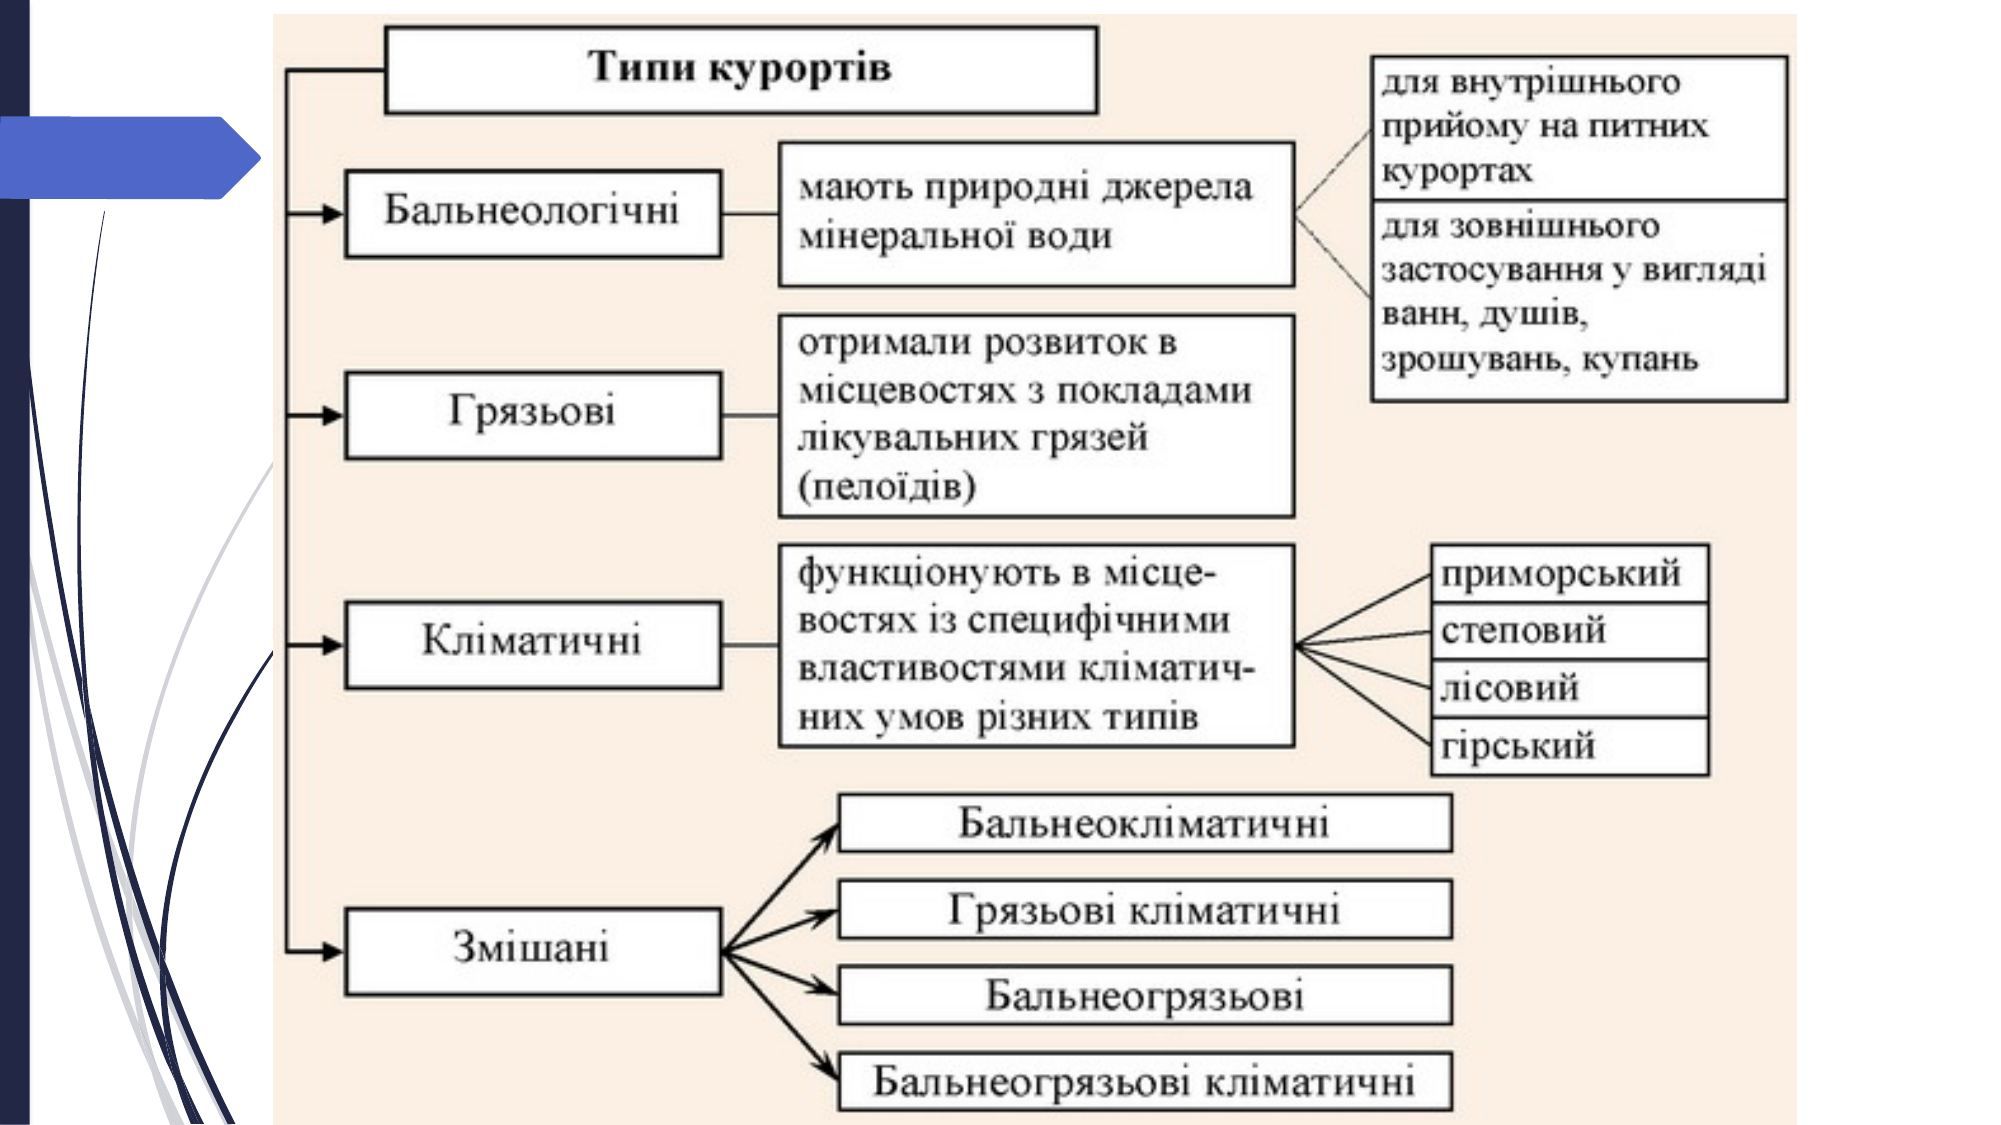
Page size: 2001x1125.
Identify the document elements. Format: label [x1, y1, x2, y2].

picture [273, 14, 1798, 1125]
